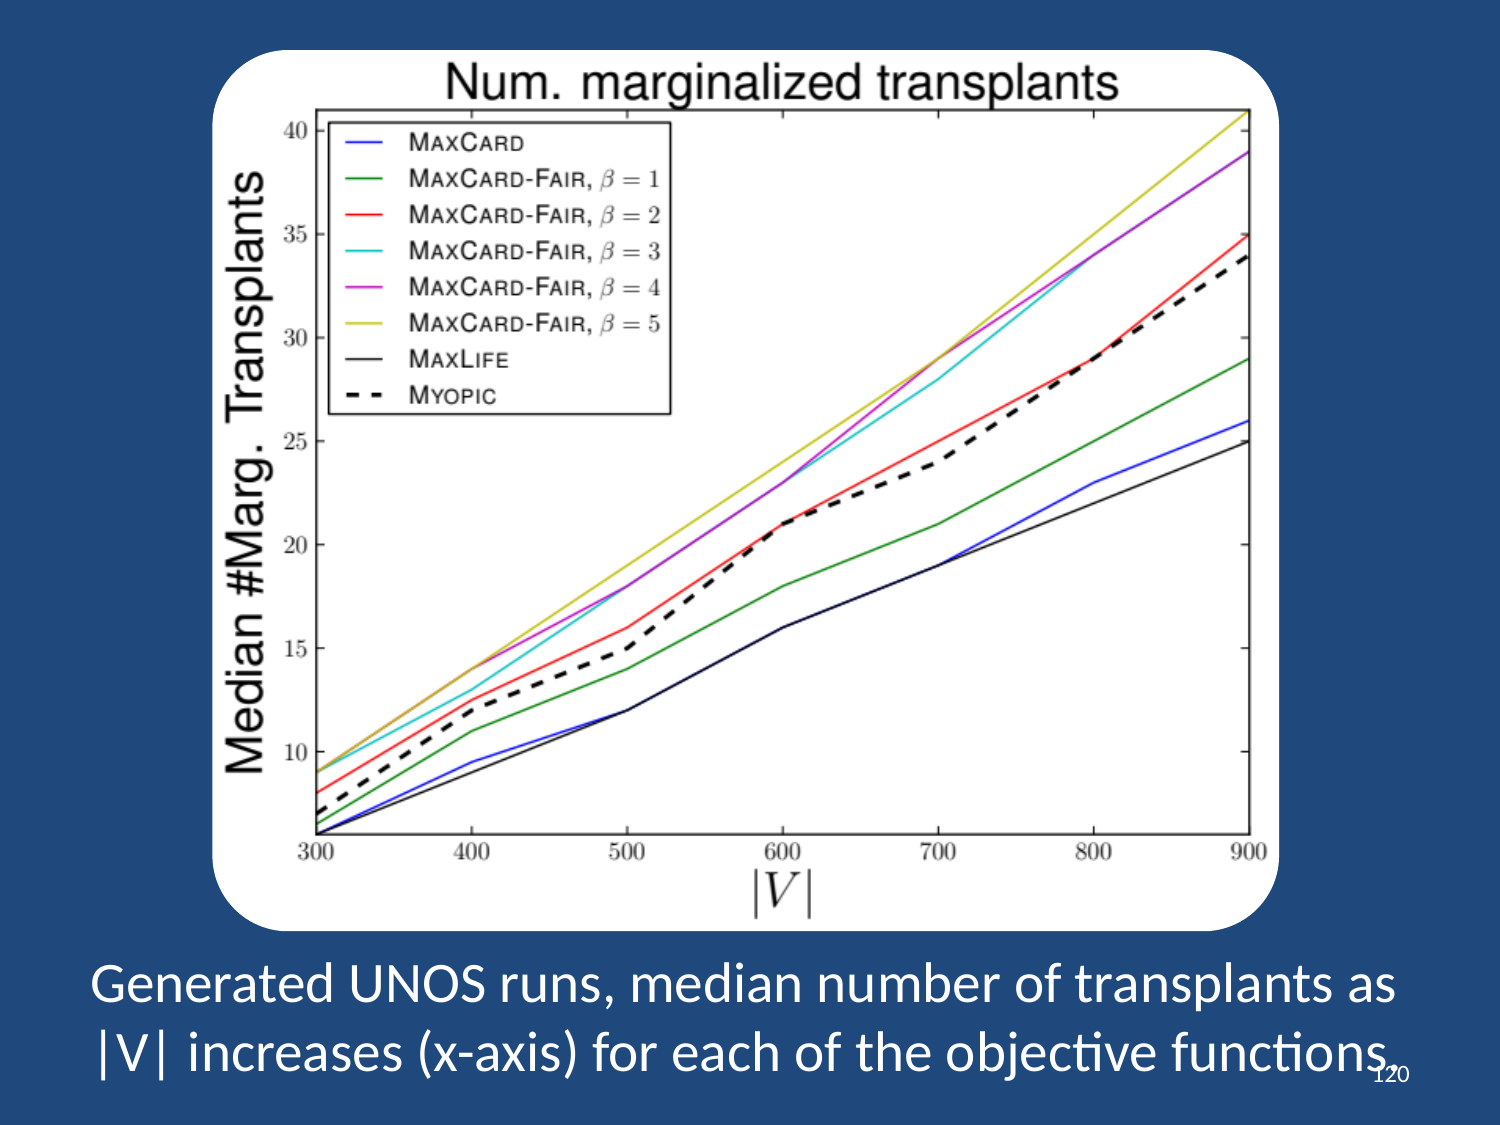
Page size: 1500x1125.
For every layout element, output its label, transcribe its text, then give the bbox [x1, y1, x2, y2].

picture [212, 49, 1280, 932]
list Generated UNOS runs, median number of transplants as |V| increases (x-axis) for each of the objective functions. [75, 937, 1425, 1105]
slide_number 120 [1074, 1042, 1425, 1103]
